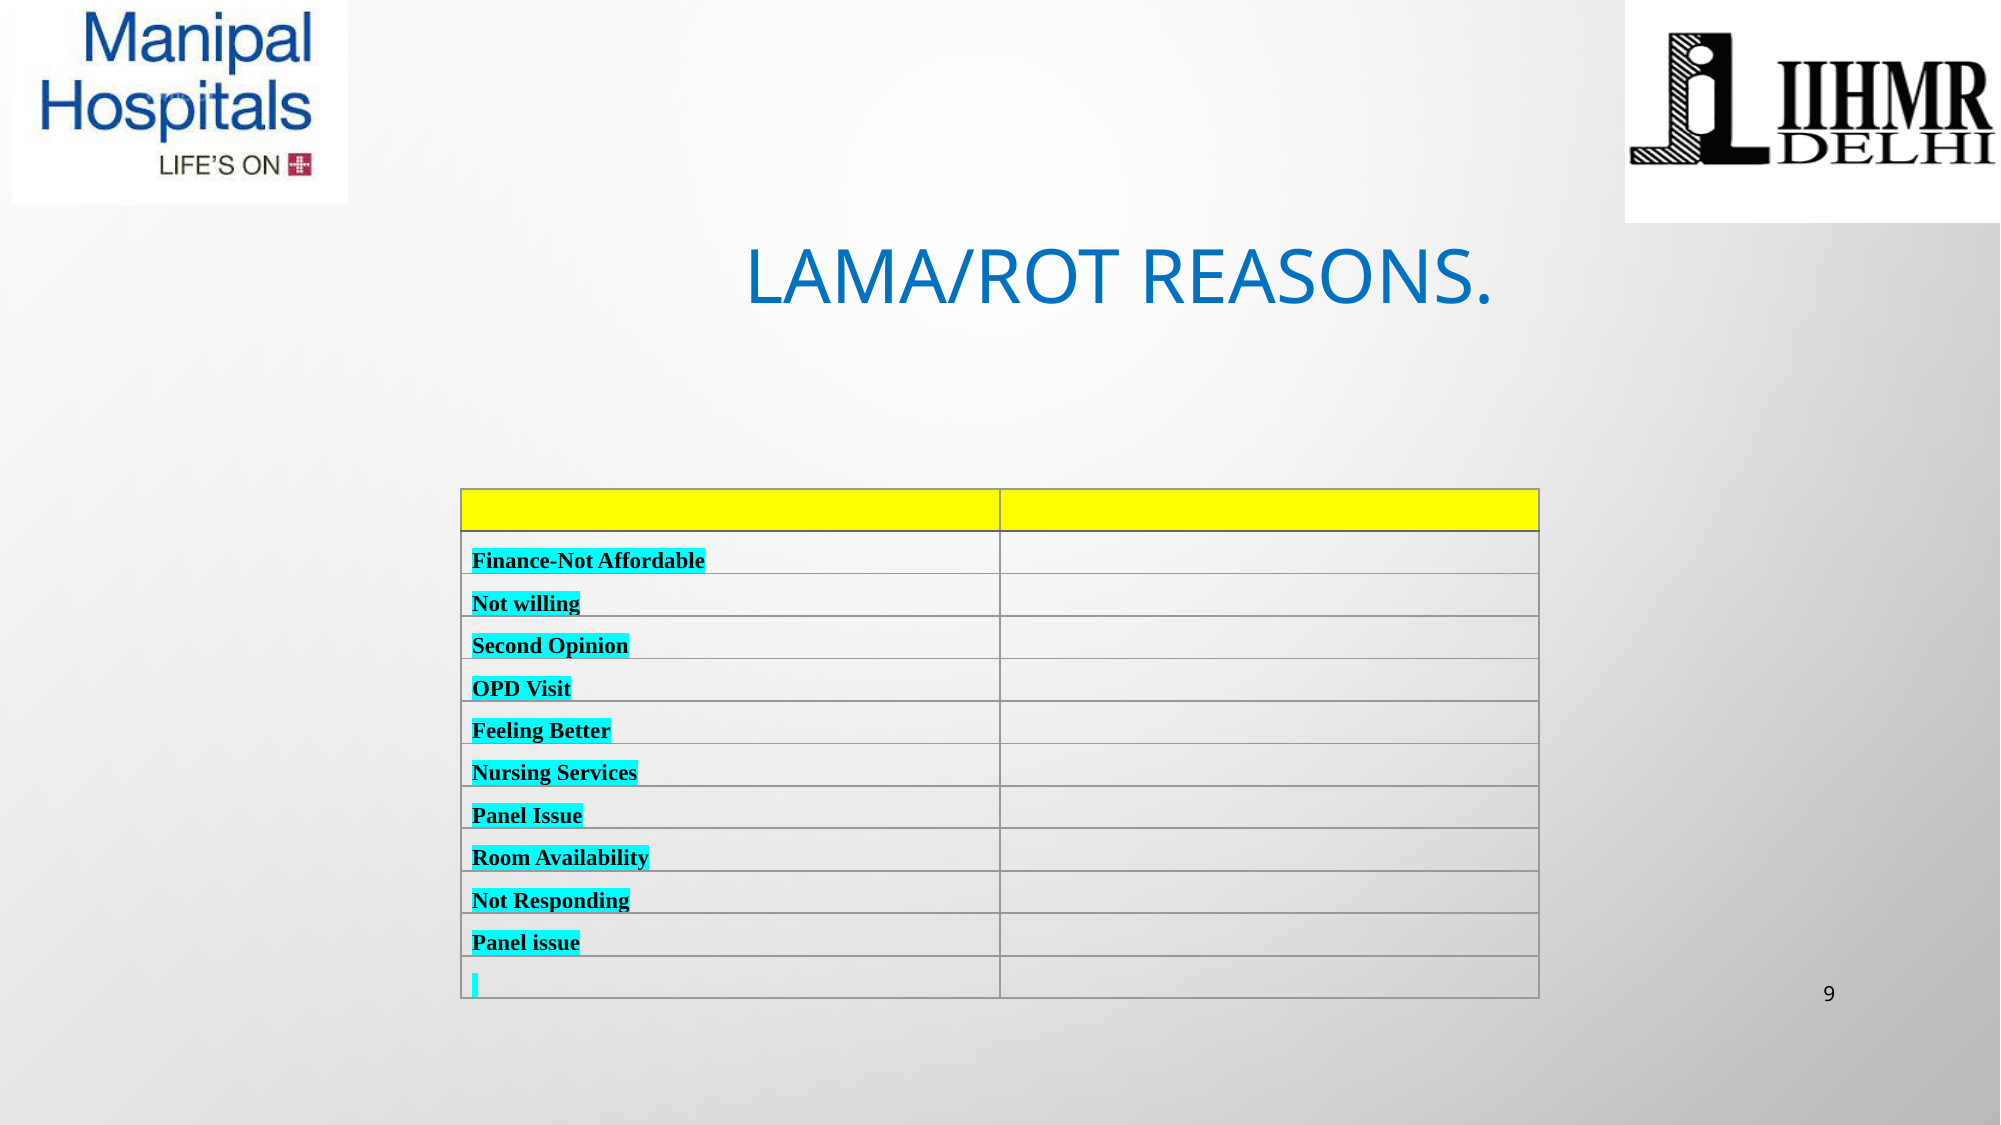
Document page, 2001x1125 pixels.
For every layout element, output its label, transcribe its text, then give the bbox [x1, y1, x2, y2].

table_cell Panel Issue [462, 787, 999, 827]
table_cell [1001, 957, 1538, 997]
table_header [1001, 490, 1538, 530]
picture [0, 0, 2000, 1125]
table_cell [1001, 914, 1538, 955]
table_cell [1001, 702, 1538, 743]
table_cell Nursing Services [462, 744, 999, 785]
table_cell [1001, 574, 1538, 615]
table_cell [1001, 872, 1538, 912]
table_cell Finance-Not Affordable [462, 532, 999, 573]
title LAMA/ROT REASONS. [460, 205, 1779, 353]
table_cell [1001, 744, 1538, 785]
table_cell Panel issue [462, 914, 999, 955]
table_cell [1001, 659, 1538, 700]
table_cell [462, 957, 999, 997]
table_cell Not Responding [462, 872, 999, 912]
table_cell [1001, 617, 1538, 658]
table_cell Not willing [462, 574, 999, 615]
table_cell [1001, 829, 1538, 870]
table_header [462, 490, 999, 530]
table_cell Room Availability [462, 829, 999, 870]
table_cell [1001, 787, 1538, 827]
slide_number 9 [1724, 965, 1851, 1025]
table_cell Second Opinion [462, 617, 999, 658]
table_cell Feeling Better [462, 702, 999, 743]
table_cell [1001, 532, 1538, 573]
table_cell OPD Visit [462, 659, 999, 700]
